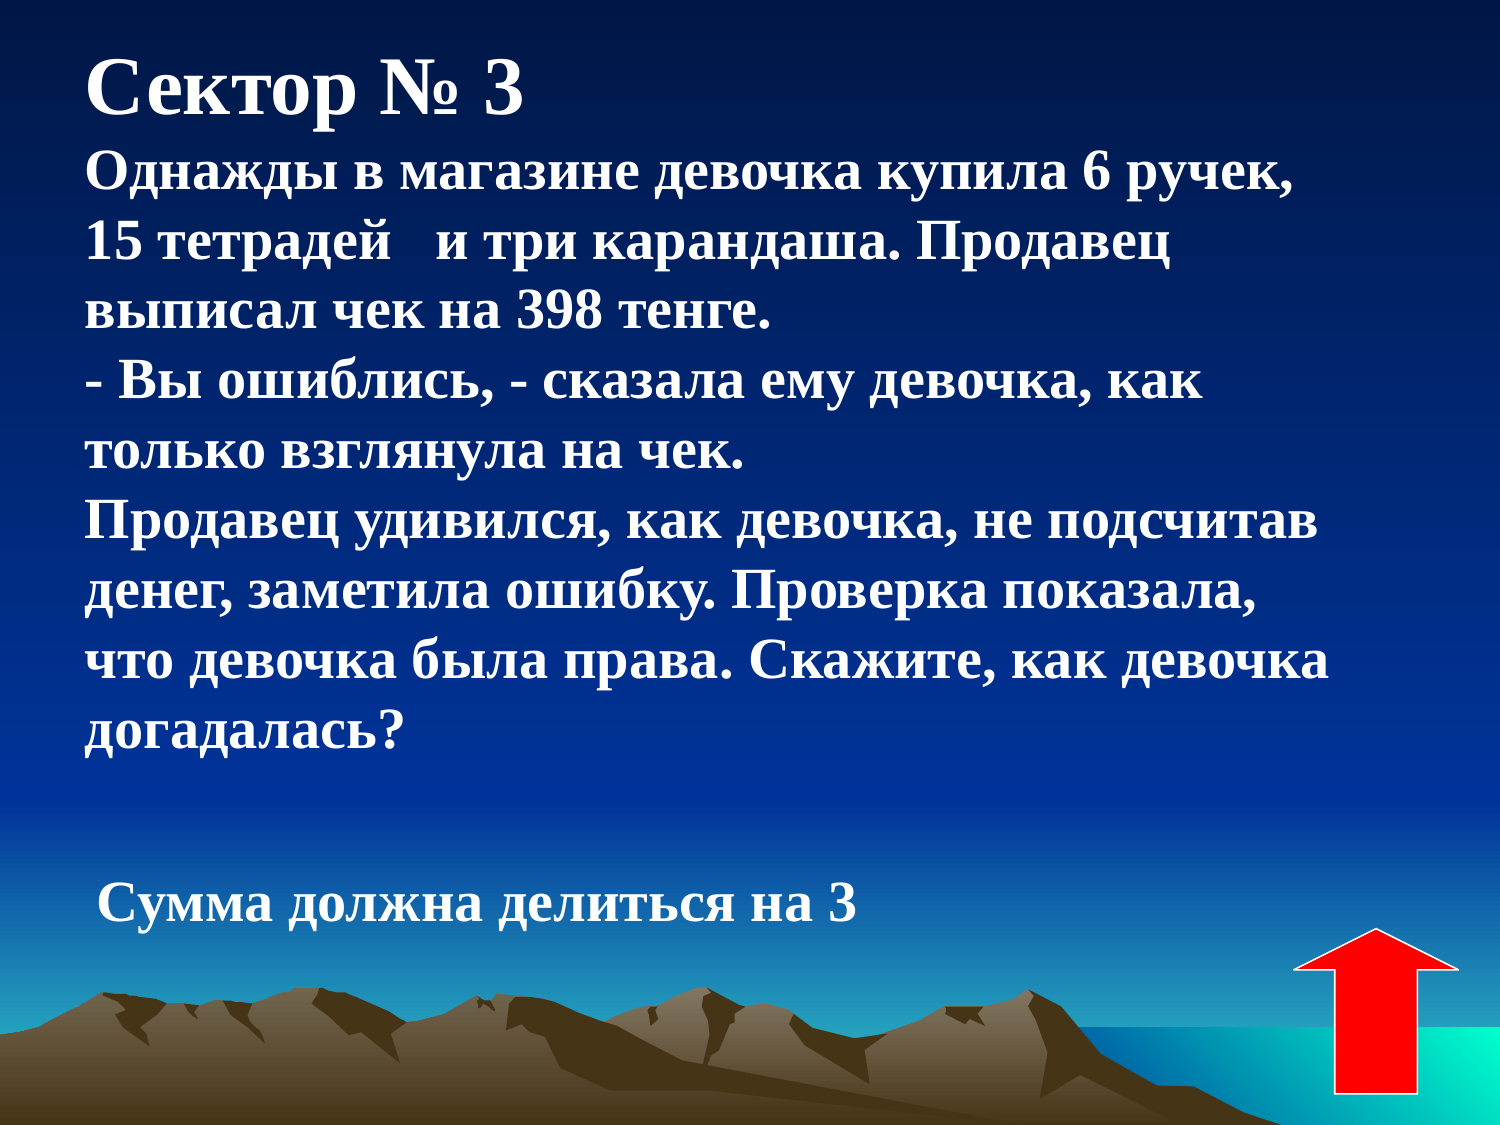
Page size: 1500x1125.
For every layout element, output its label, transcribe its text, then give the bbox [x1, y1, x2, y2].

text_box Сектор № 3 Однажды в магазине девочка купила 6 ручек, 15 тетрадей и три карандаша. Продавец выписал чек на 398 тенге. - Вы ошиблись, - сказала ему девочка, как только взглянула на чек. Продавец удивился, как девочка, не подсчитав денег, заметила ошибку. Проверка показала, что девочка была права. Скажите, как девочка догадалась? [70, 23, 1372, 768]
text_box Сумма должна делиться на 3 [81, 855, 996, 941]
text_box [1293, 928, 1459, 1094]
